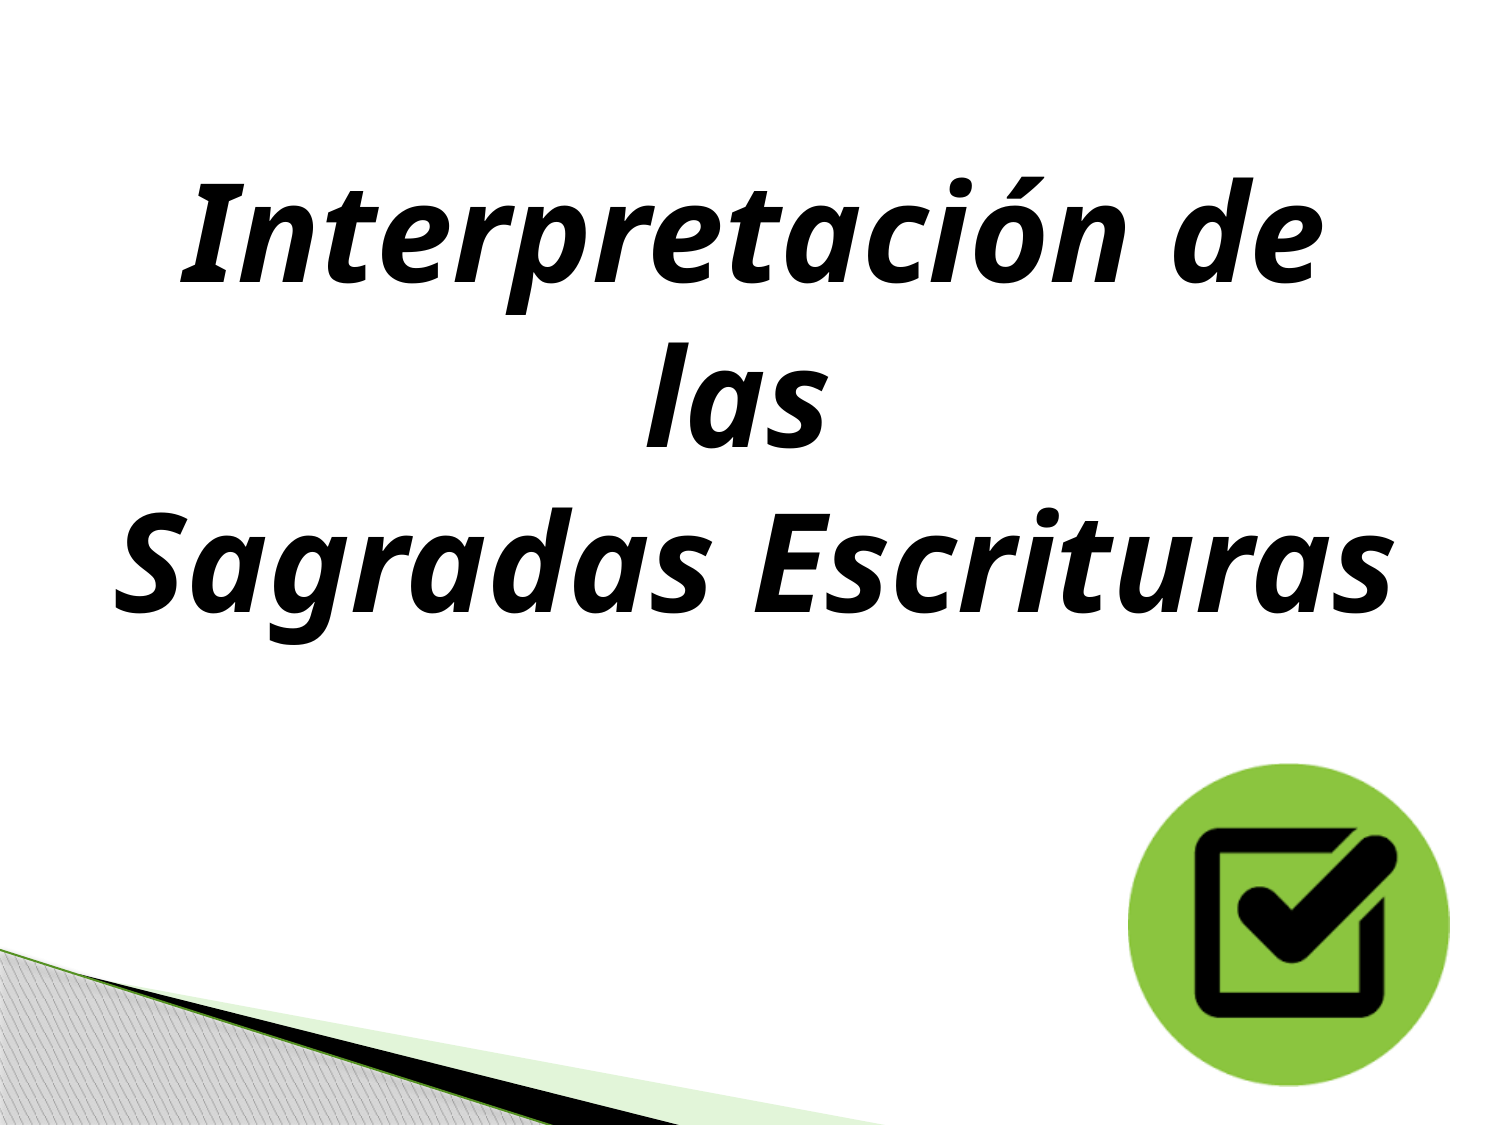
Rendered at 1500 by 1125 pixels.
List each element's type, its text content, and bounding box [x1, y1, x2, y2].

text_box Interpretación de las Sagradas Escrituras [88, 137, 1424, 647]
picture [1127, 763, 1451, 1087]
